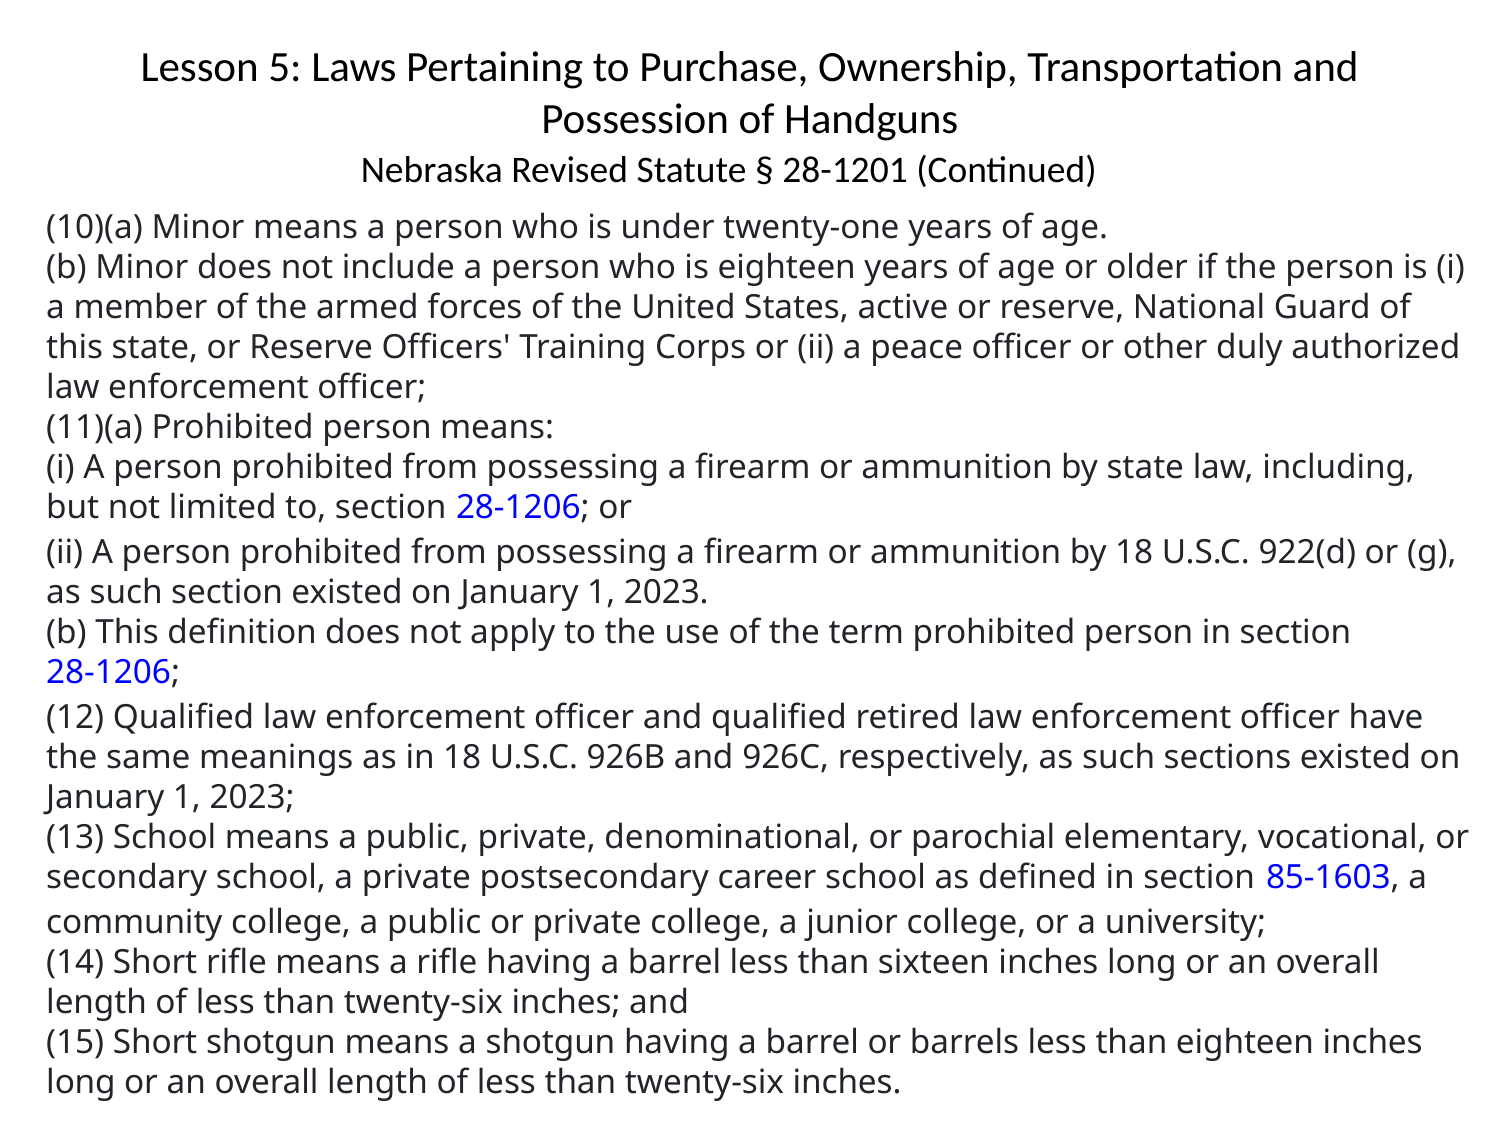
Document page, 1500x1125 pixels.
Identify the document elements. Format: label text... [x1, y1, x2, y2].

title Lesson 5: Laws Pertaining to Purchase, Ownership, Transportation and Possession of Handguns [75, 30, 1425, 198]
text_box Nebraska Revised Statute § 28-1201 (Continued) [313, 137, 1145, 198]
text_box (10)(a) Minor means a person who is under twenty-one years of age. (b) Minor does not include a person who is eighteen years of age or older if the person is (i) a member of the armed forces of the United States, active or reserve, National Guard of this state, or Reserve Officers' Training Corps or (ii) a peace officer or other duly authorized law enforcement officer; (11)(a) Prohibited person means: (i) A person prohibited from possessing a firearm or ammunition by state law, including, but not limited to, section 28-1206; or (ii) A person prohibited from possessing a firearm or ammunition by 18 U.S.C. 922(d) or (g), as such section existed on January 1, 2023. (b) This definition does not apply to the use of the term prohibited person in section 28-1206; (12) Qualified law enforcement officer and qualified retired law enforcement officer have the same meanings as in 18 U.S.C. 926B and 926C, respectively, as such sections existed on January 1, 2023; (13) School means a public, private, denominational, or parochial elementary, vocational, or secondary school, a private postsecondary career school as defined in section 85-1603, a community college, a public or private college, a junior college, or a university; (14) Short rifle means a rifle having a barrel less than sixteen inches long or an overall length of less than twenty-six inches; and (15) Short shotgun means a shotgun having a barrel or barrels less than eighteen inches long or an overall length of less than twenty-six inches. [31, 198, 1488, 1108]
